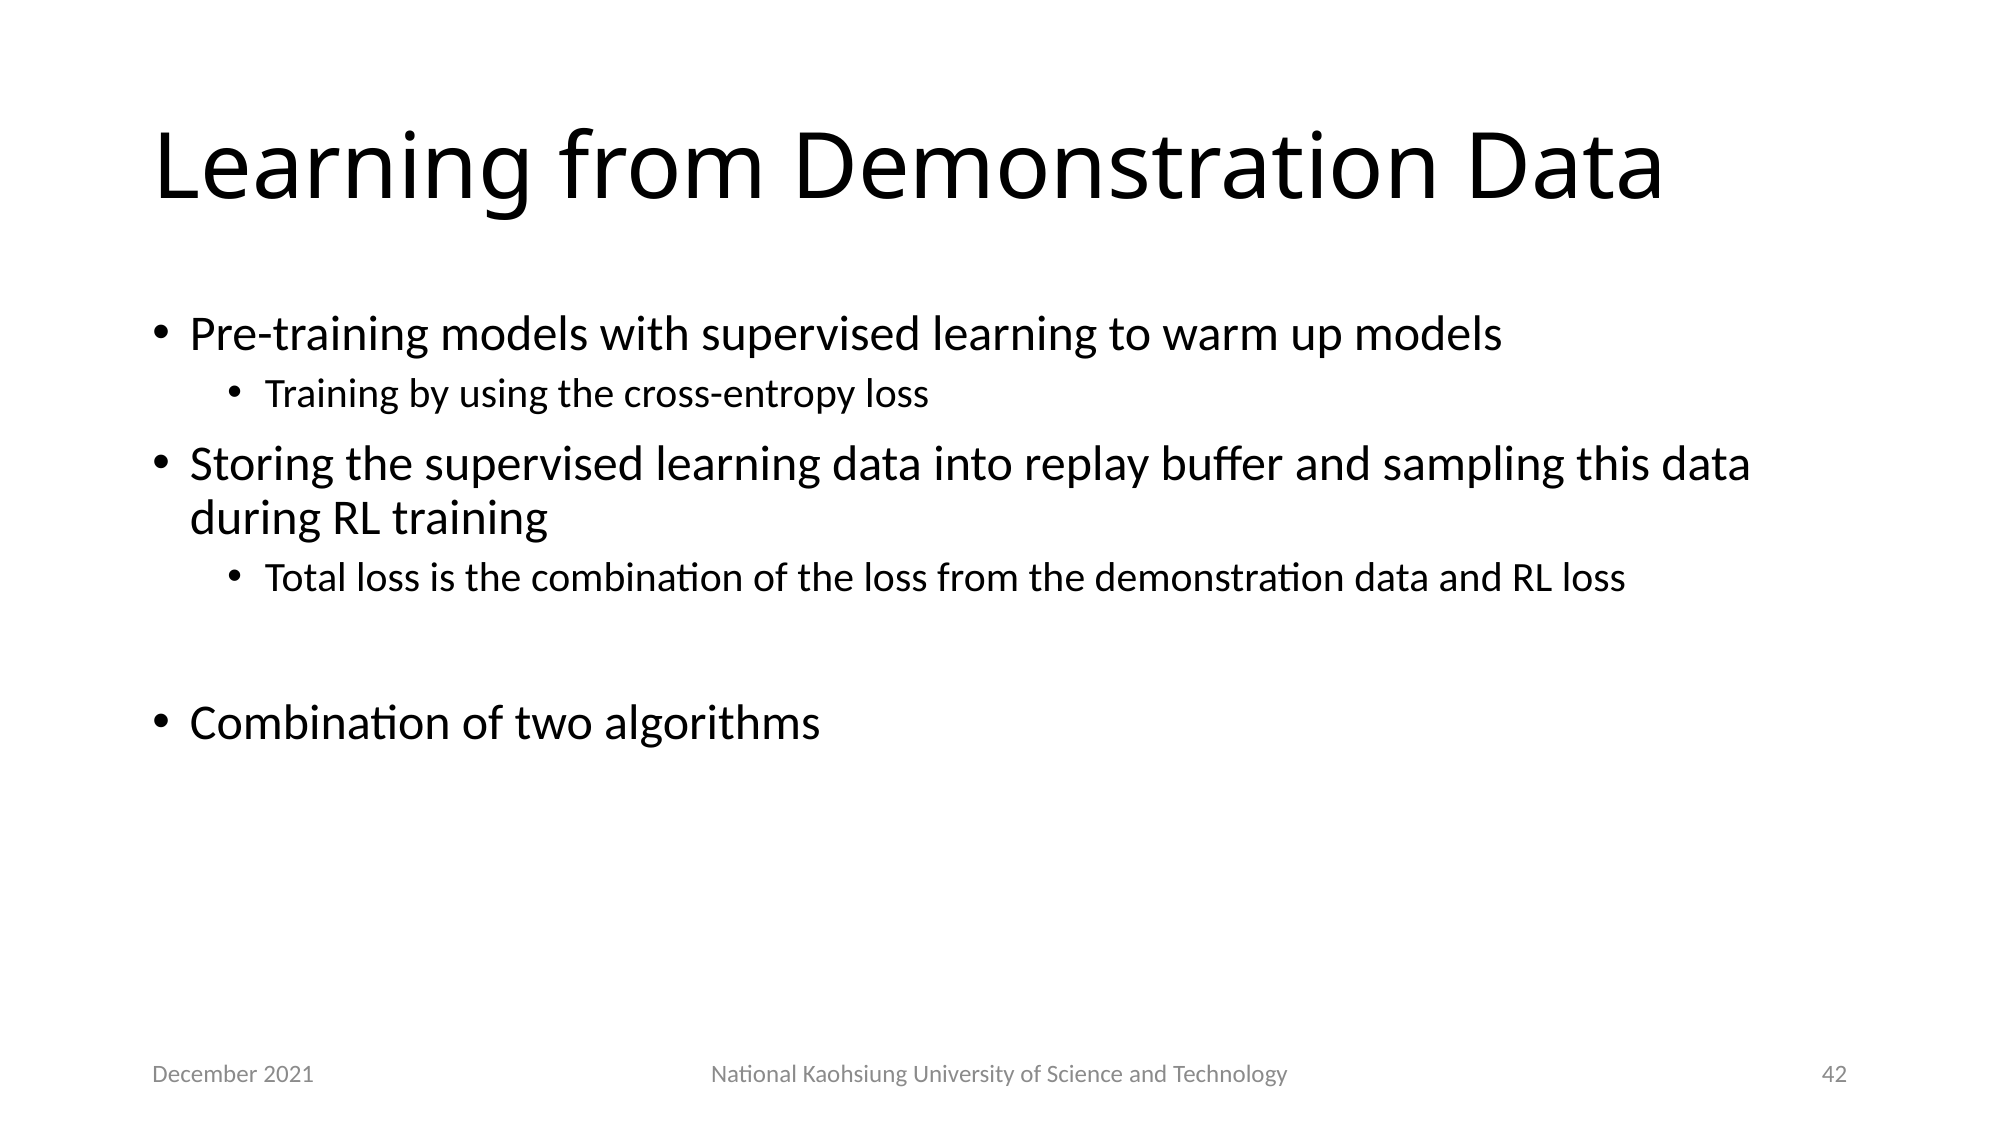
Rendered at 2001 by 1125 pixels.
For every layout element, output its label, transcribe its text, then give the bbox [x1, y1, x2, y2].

title Learning from Demonstration Data [137, 59, 1863, 278]
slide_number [137, 1042, 588, 1103]
slide_number 42 [1412, 1042, 1863, 1103]
footer National Kaohsiung University of Science and Technology [662, 1042, 1338, 1103]
